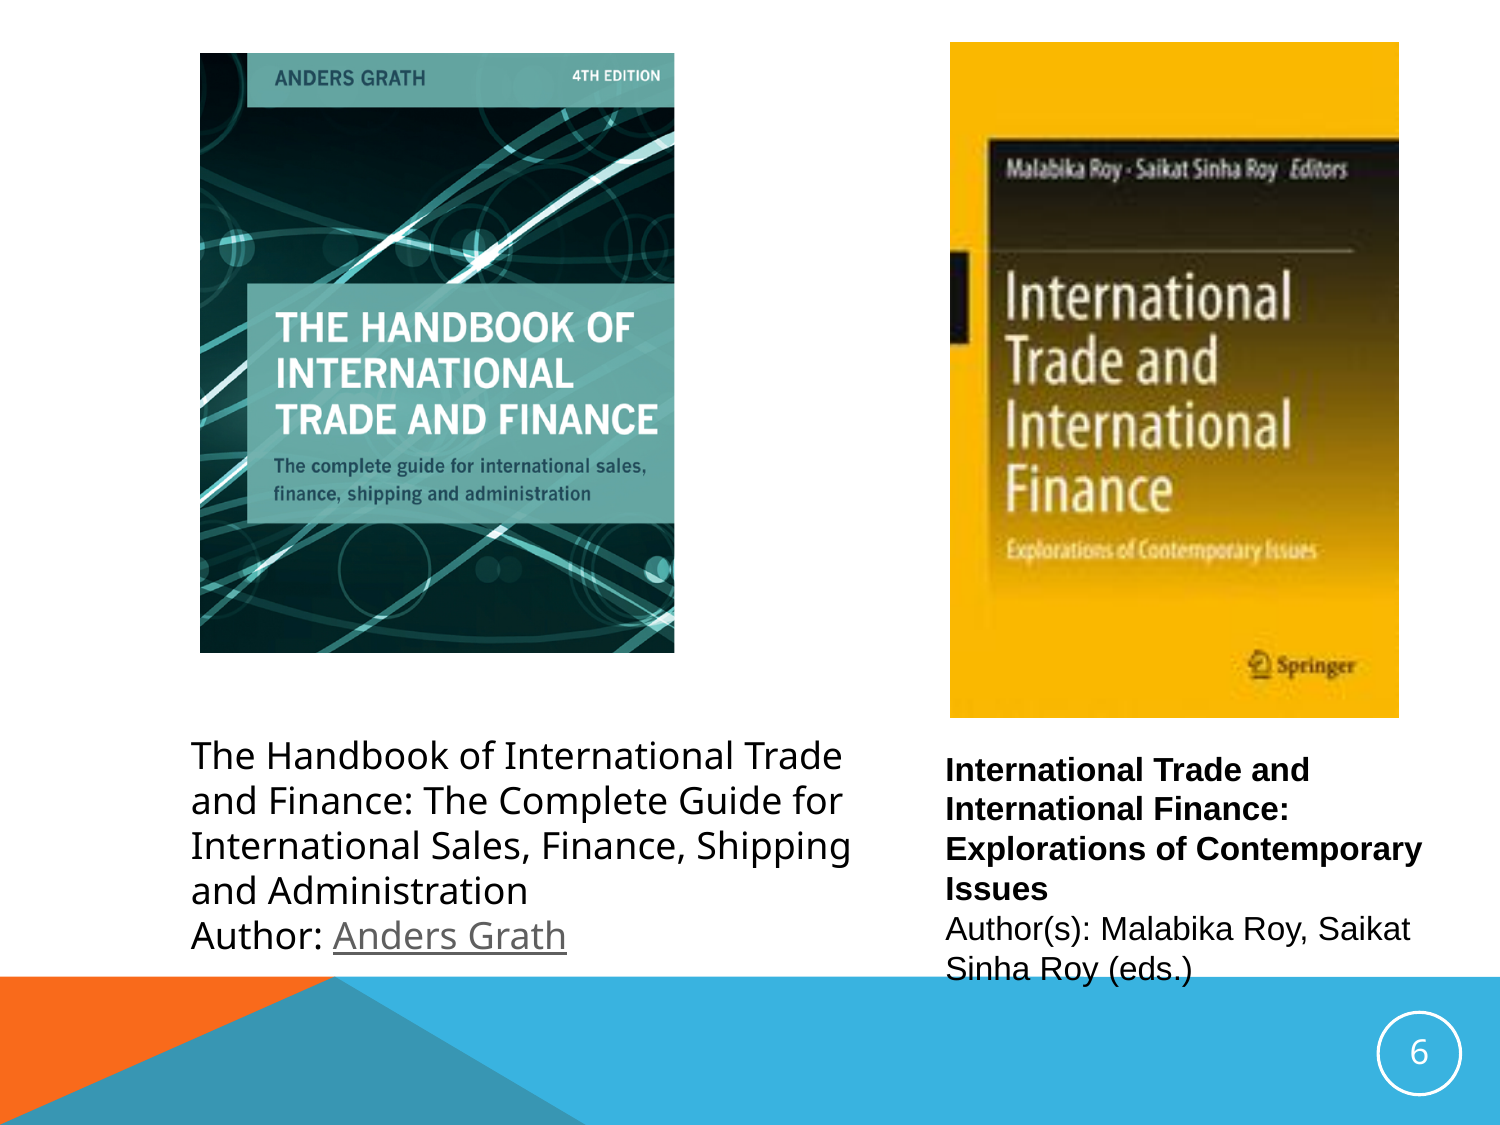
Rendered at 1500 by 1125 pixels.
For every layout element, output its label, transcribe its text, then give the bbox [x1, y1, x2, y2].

picture [949, 42, 1400, 719]
text_box International Trade and International Finance: Explorations of Contemporary Issues Author(s): Malabika Roy, Saikat Sinha Roy (eds.) [930, 740, 1477, 1115]
picture [199, 52, 675, 654]
text_box The Handbook of International Trade and Finance: The Complete Guide for International Sales, Finance, Shipping and Administration Author: Anders Grath [176, 724, 927, 1061]
